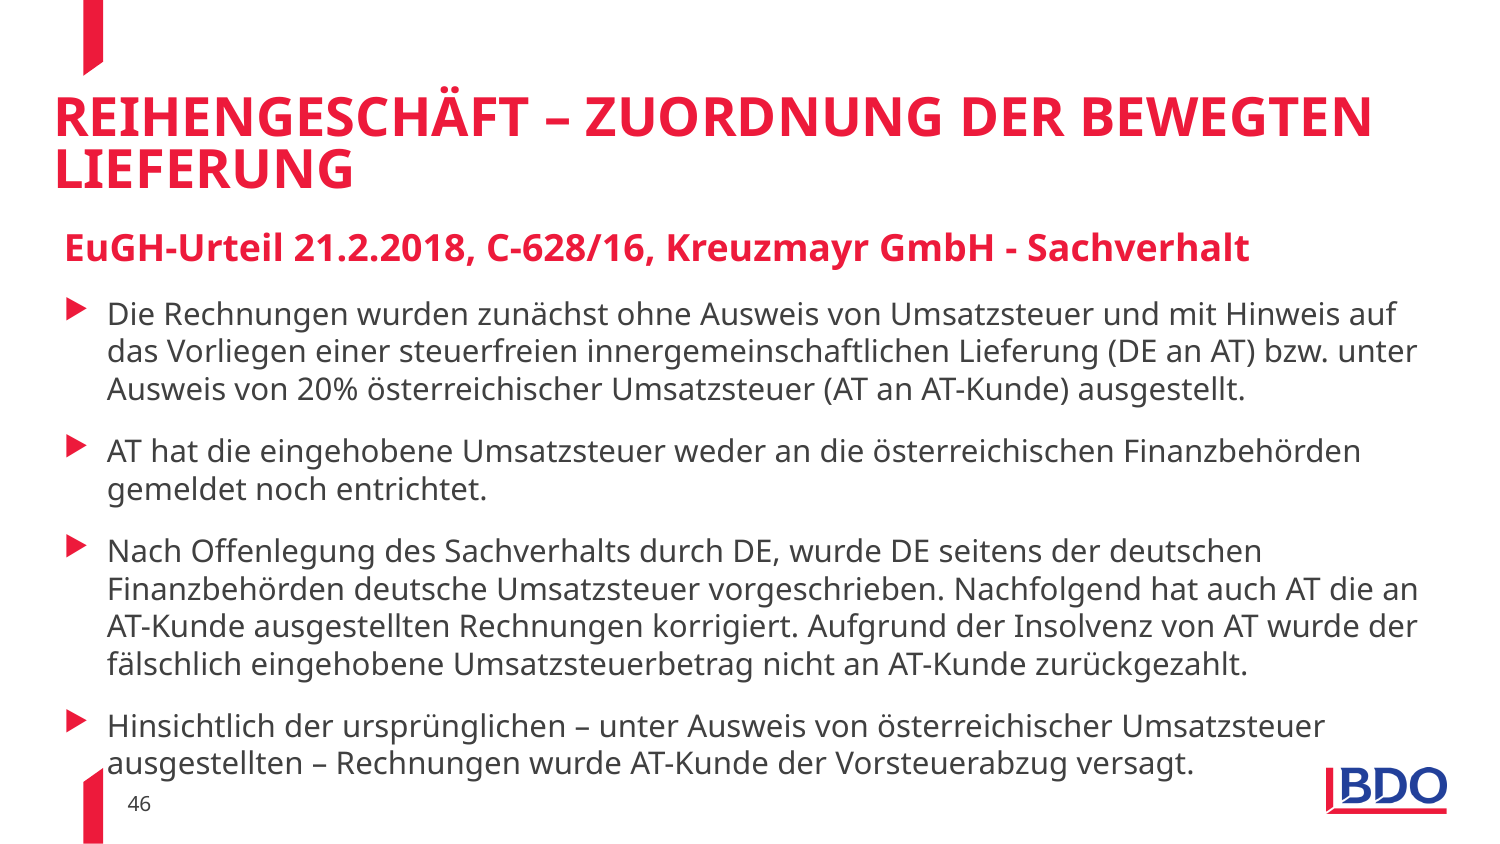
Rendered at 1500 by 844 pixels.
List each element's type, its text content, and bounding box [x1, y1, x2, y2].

title Reihengeschäft – Zuordnung der bewegten lieferung [53, 94, 1450, 200]
picture [1326, 767, 1447, 814]
list EuGH-Urteil 21.2.2018, C-628/16, Kreuzmayr GmbH - Sachverhalt Die Rechnungen wurden zunächst ohne Ausweis von Umsatzsteuer und mit Hinweis auf das Vorliegen einer steuerfreien innergemeinschaftlichen Lieferung (DE an AT) bzw. unter Ausweis von 20% österreichischer Umsatzsteuer (AT an AT-Kunde) ausgestellt. AT hat die eingehobene Umsatzsteuer weder an die österreichischen Finanzbehörden gemeldet noch entrichtet. Nach Offenlegung des Sachverhalts durch DE, wurde DE seitens der deutschen Finanzbehörden deutsche Umsatzsteuer vorgeschrieben. Nachfolgend hat auch AT die an AT-Kunde ausgestellten Rechnungen korrigiert. Aufgrund der Insolvenz von AT wurde der fälschlich eingehobene Umsatzsteuerbetrag nicht an AT-Kunde zurückgezahlt. Hinsichtlich der ursprünglichen – unter Ausweis von österreichischer Umsatzsteuer ausgestellten – Rechnungen wurde AT-Kunde der Vorsteuerabzug versagt. [63, 224, 1458, 670]
